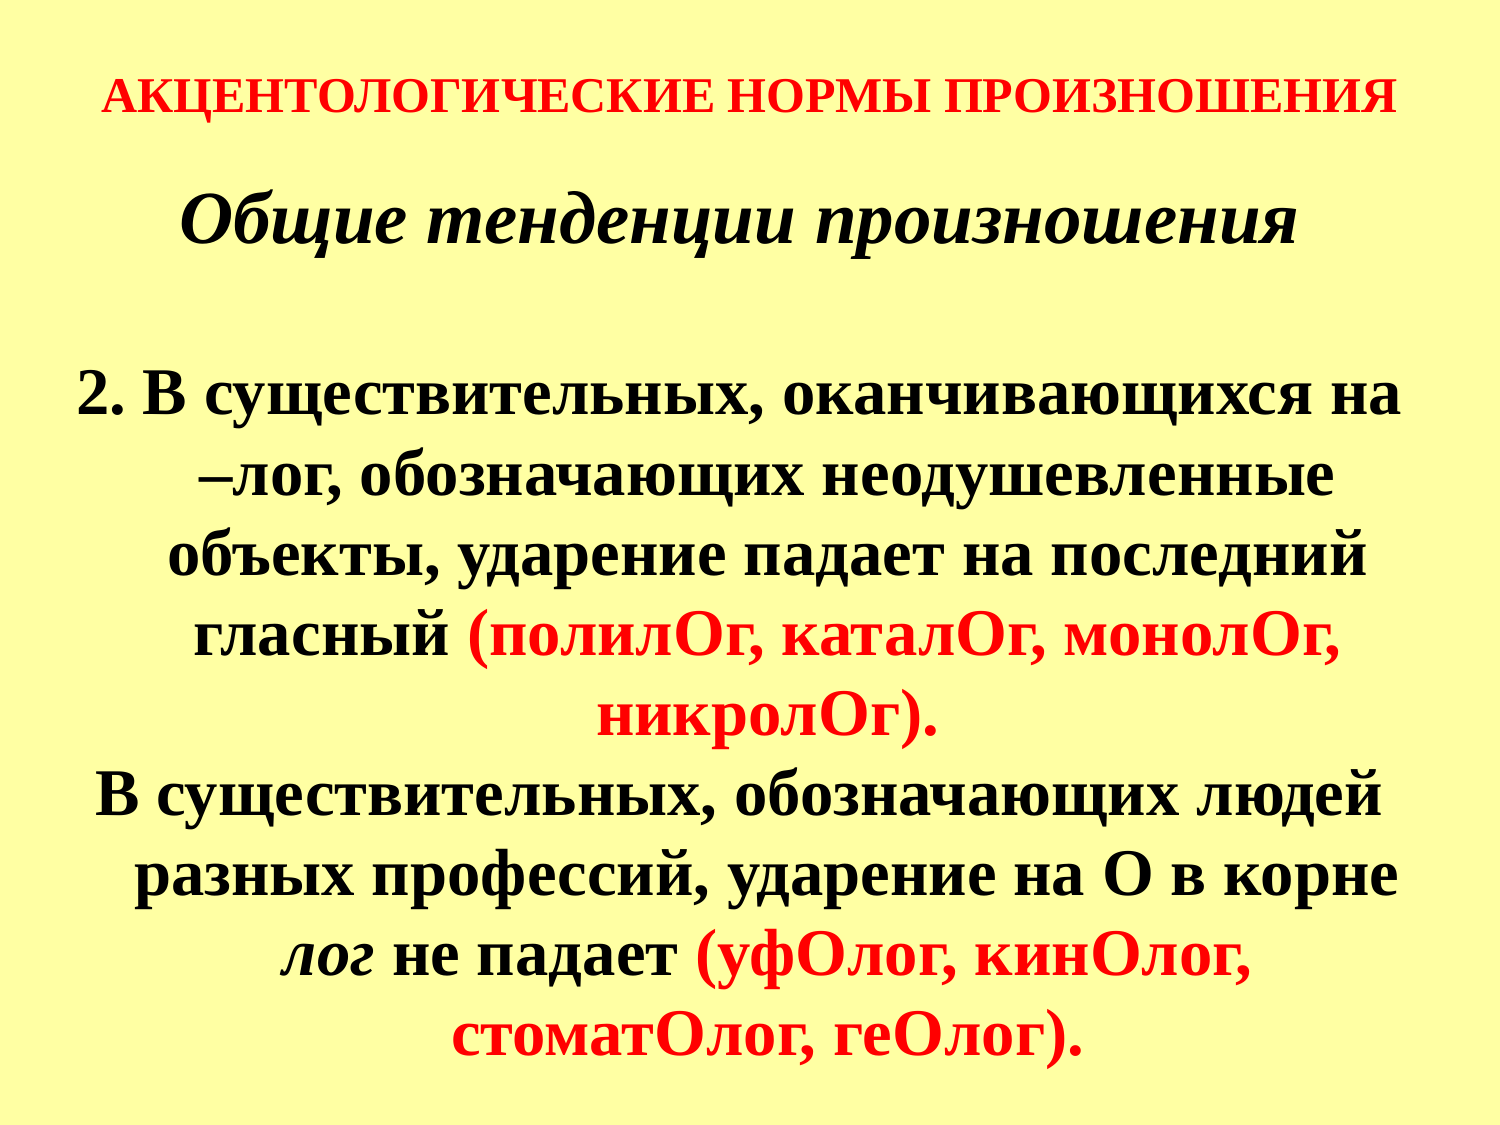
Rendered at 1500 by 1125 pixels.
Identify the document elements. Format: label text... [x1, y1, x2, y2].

list АКЦЕНТОЛОГИЧЕСКИЕ НОРМЫ ПРОИЗНОШЕНИЯ [75, 54, 1425, 160]
text_box Общие тенденции произношения 2. В существительных, оканчивающихся на –лог, обозначающих неодушевленные объекты, ударение падает на последний гласный (полилОг, каталОг, монолОг, никролОг). В существительных, обозначающих людей разных профессий, ударение на О в корне лог не падает (уфОлог, кинОлог, стоматОлог, геОлог). [53, 160, 1427, 1125]
